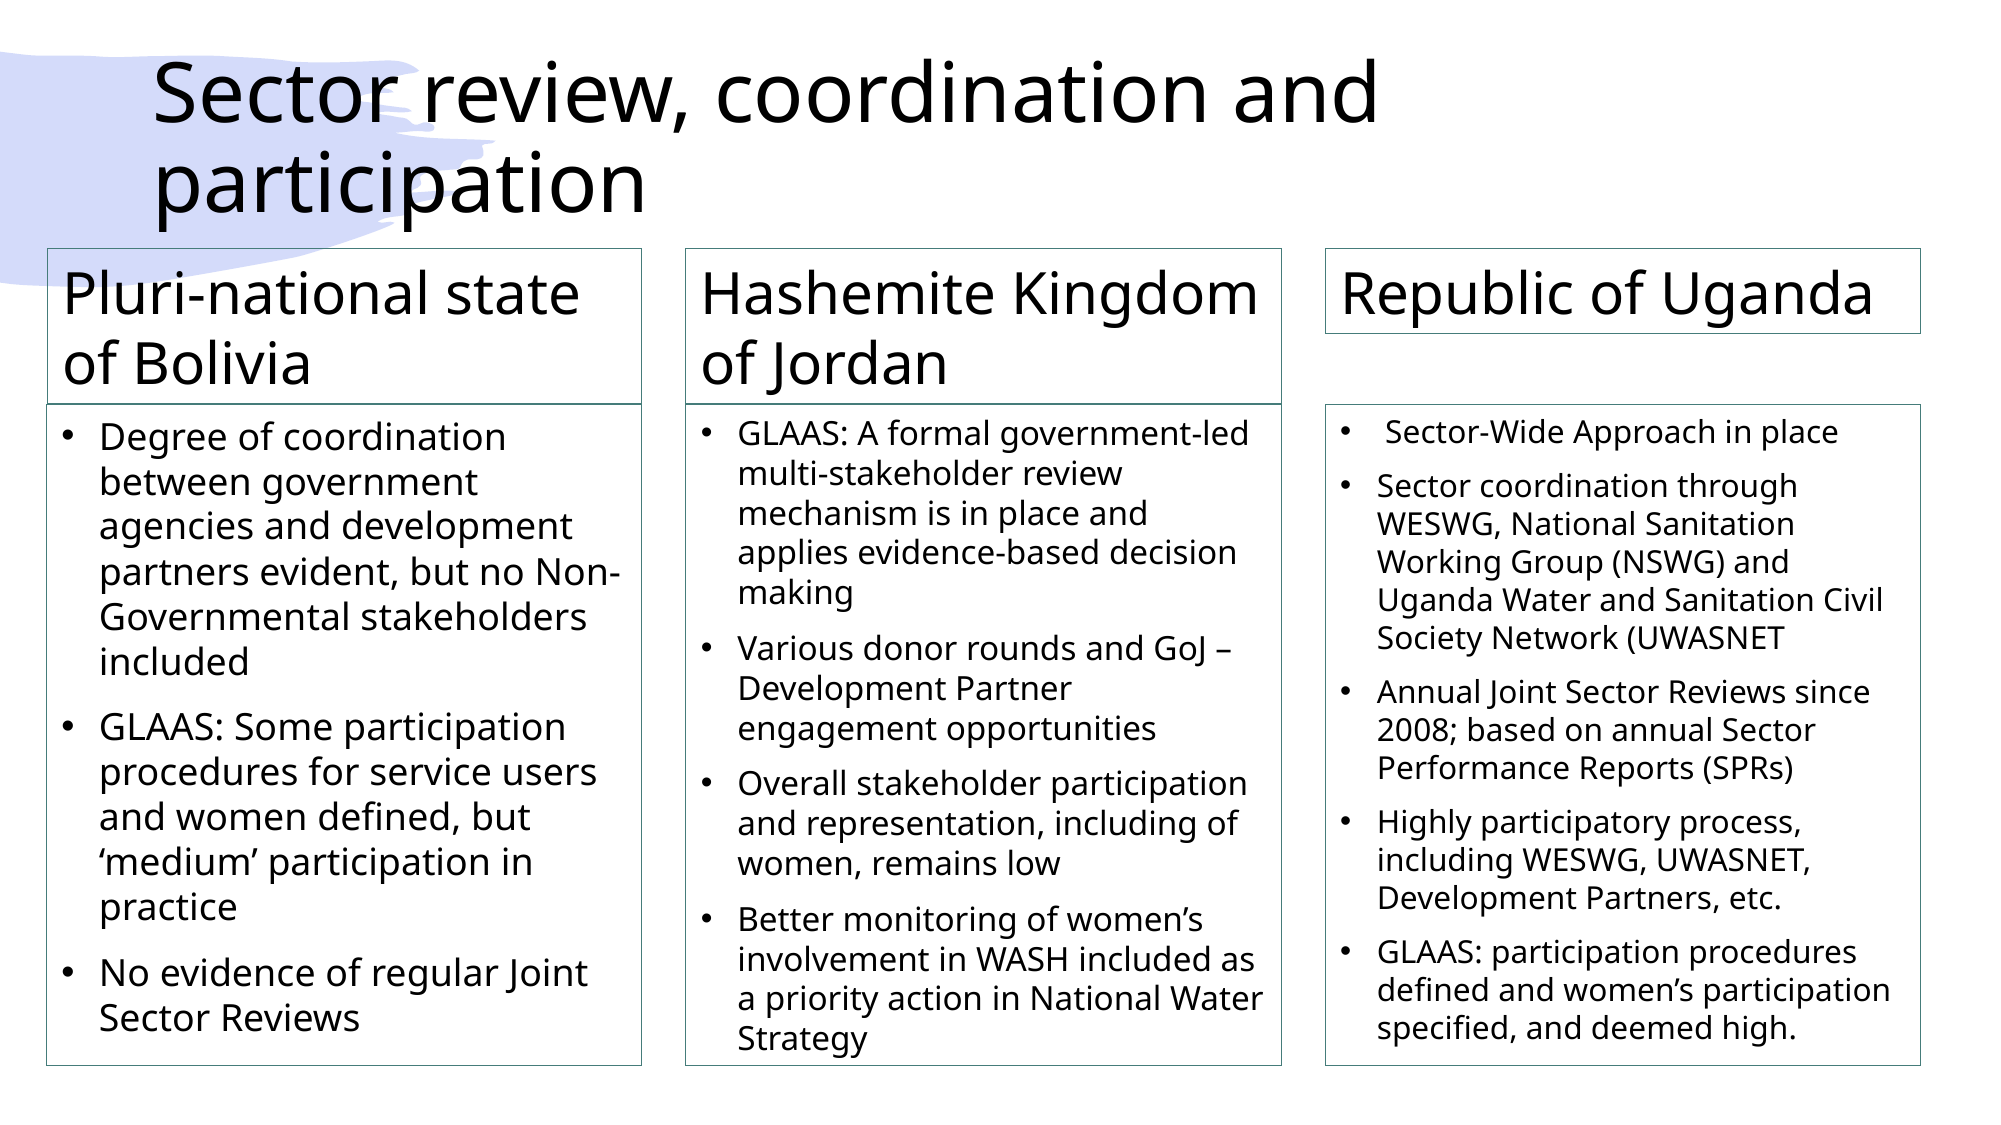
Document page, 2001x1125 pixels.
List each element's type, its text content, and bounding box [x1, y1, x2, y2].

list Degree of coordination between government agencies and development partners evident, but no Non-Governmental stakeholders included GLAAS: Some participation procedures for service users and women defined, but ‘medium’ participation in practice No evidence of regular Joint Sector Reviews [46, 404, 642, 1066]
title Sector review, coordination and participation [137, 32, 1863, 250]
text_box Hashemite Kingdom of Jordan [685, 248, 1282, 404]
text_box Sector-Wide Approach in place Sector coordination through WESWG, National Sanitation Working Group (NSWG) and Uganda Water and Sanitation Civil Society Network (UWASNET Annual Joint Sector Reviews since 2008; based on annual Sector Performance Reports (SPRs) Highly participatory process, including WESWG, UWASNET, Development Partners, etc. GLAAS: participation procedures defined and women’s participation specified, and deemed high. [1325, 404, 1921, 1066]
text_box Republic of Uganda [1325, 248, 1921, 334]
text_box Pluri-national state of Bolivia [47, 248, 642, 404]
text_box GLAAS: A formal government-led multi-stakeholder review mechanism is in place and applies evidence-based decision making Various donor rounds and GoJ – Development Partner engagement opportunities Overall stakeholder participation and representation, including of women, remains low Better monitoring of women’s involvement in WASH included as a priority action in National Water Strategy [685, 404, 1282, 1066]
